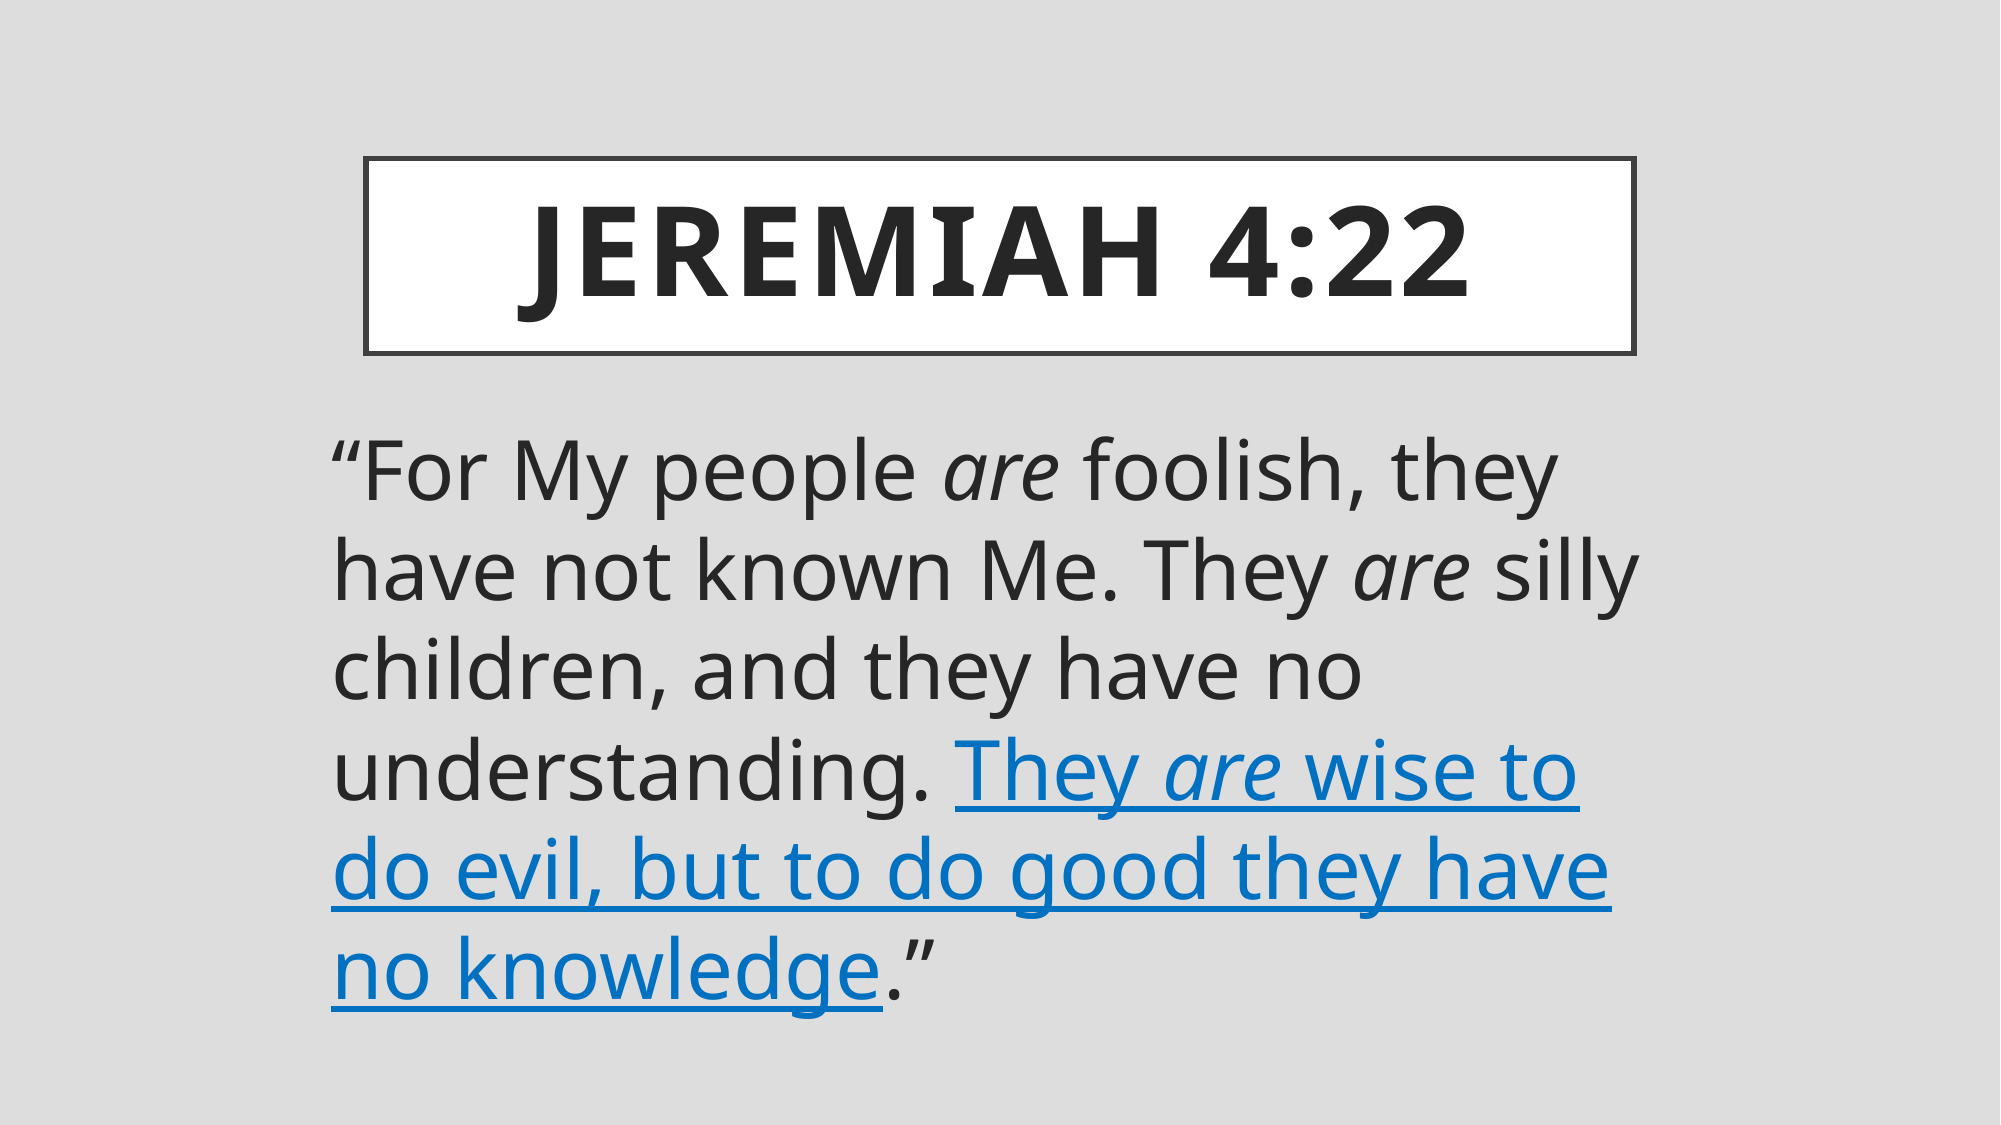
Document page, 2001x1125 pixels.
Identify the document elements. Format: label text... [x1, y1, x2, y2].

list “For My people are foolish, they have not known Me. They are silly children, and they have no understanding. They are wise to do evil, but to do good they have no knowledge.” [316, 409, 1711, 1060]
title Jeremiah 4:22 [363, 156, 1637, 356]
